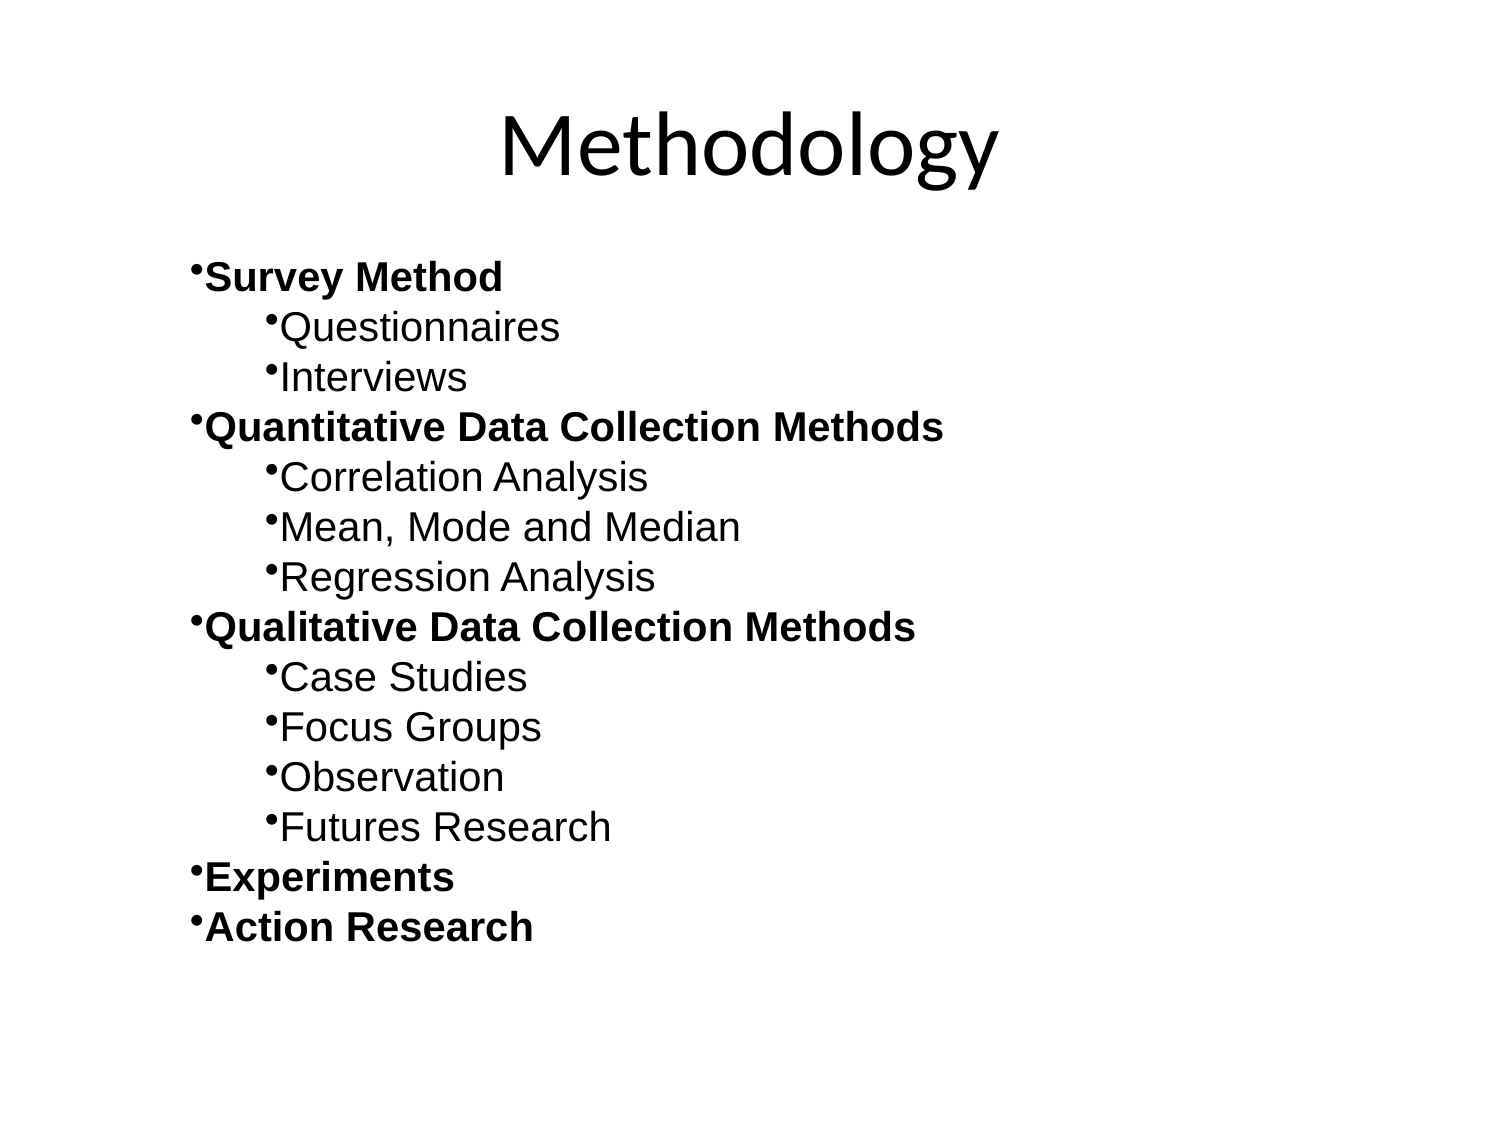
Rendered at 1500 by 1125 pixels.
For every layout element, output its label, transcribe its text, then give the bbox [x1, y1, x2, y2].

title Methodology [75, 45, 1425, 233]
list Survey Method Questionnaires Interviews Quantitative Data Collection Methods Correlation Analysis Mean, Mode and Median Regression Analysis Qualitative Data Collection Methods Case Studies Focus Groups Observation Futures Research Experiments Action Research [174, 242, 977, 1008]
